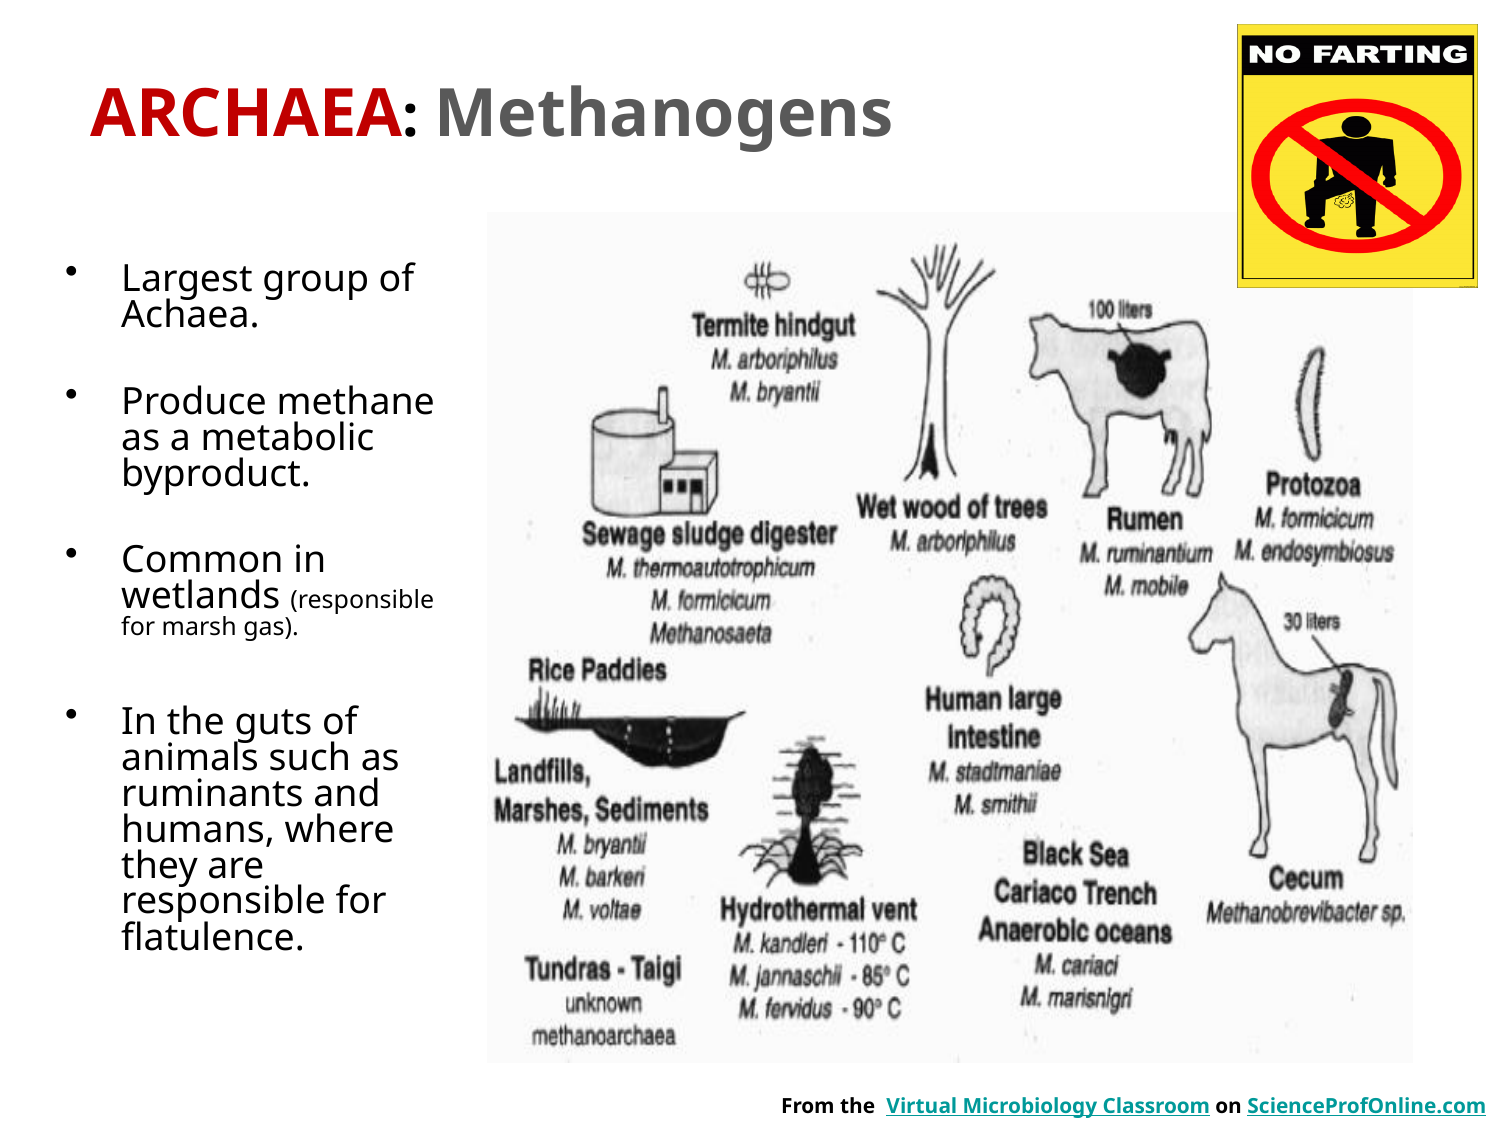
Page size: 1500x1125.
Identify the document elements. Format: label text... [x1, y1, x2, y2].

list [487, 212, 1413, 1063]
list Largest group of Achaea. Produce methane as a metabolic byproduct. Common in wetlands (responsible for marsh gas). In the guts of animals such as ruminants and humans, where they are responsible for flatulence. [50, 212, 475, 988]
text_box From the Virtual Microbiology Classroom on ScienceProfOnline.com [626, 1084, 1500, 1125]
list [1237, 24, 1479, 288]
title ARCHAEA: Methanogens [75, 45, 1232, 175]
